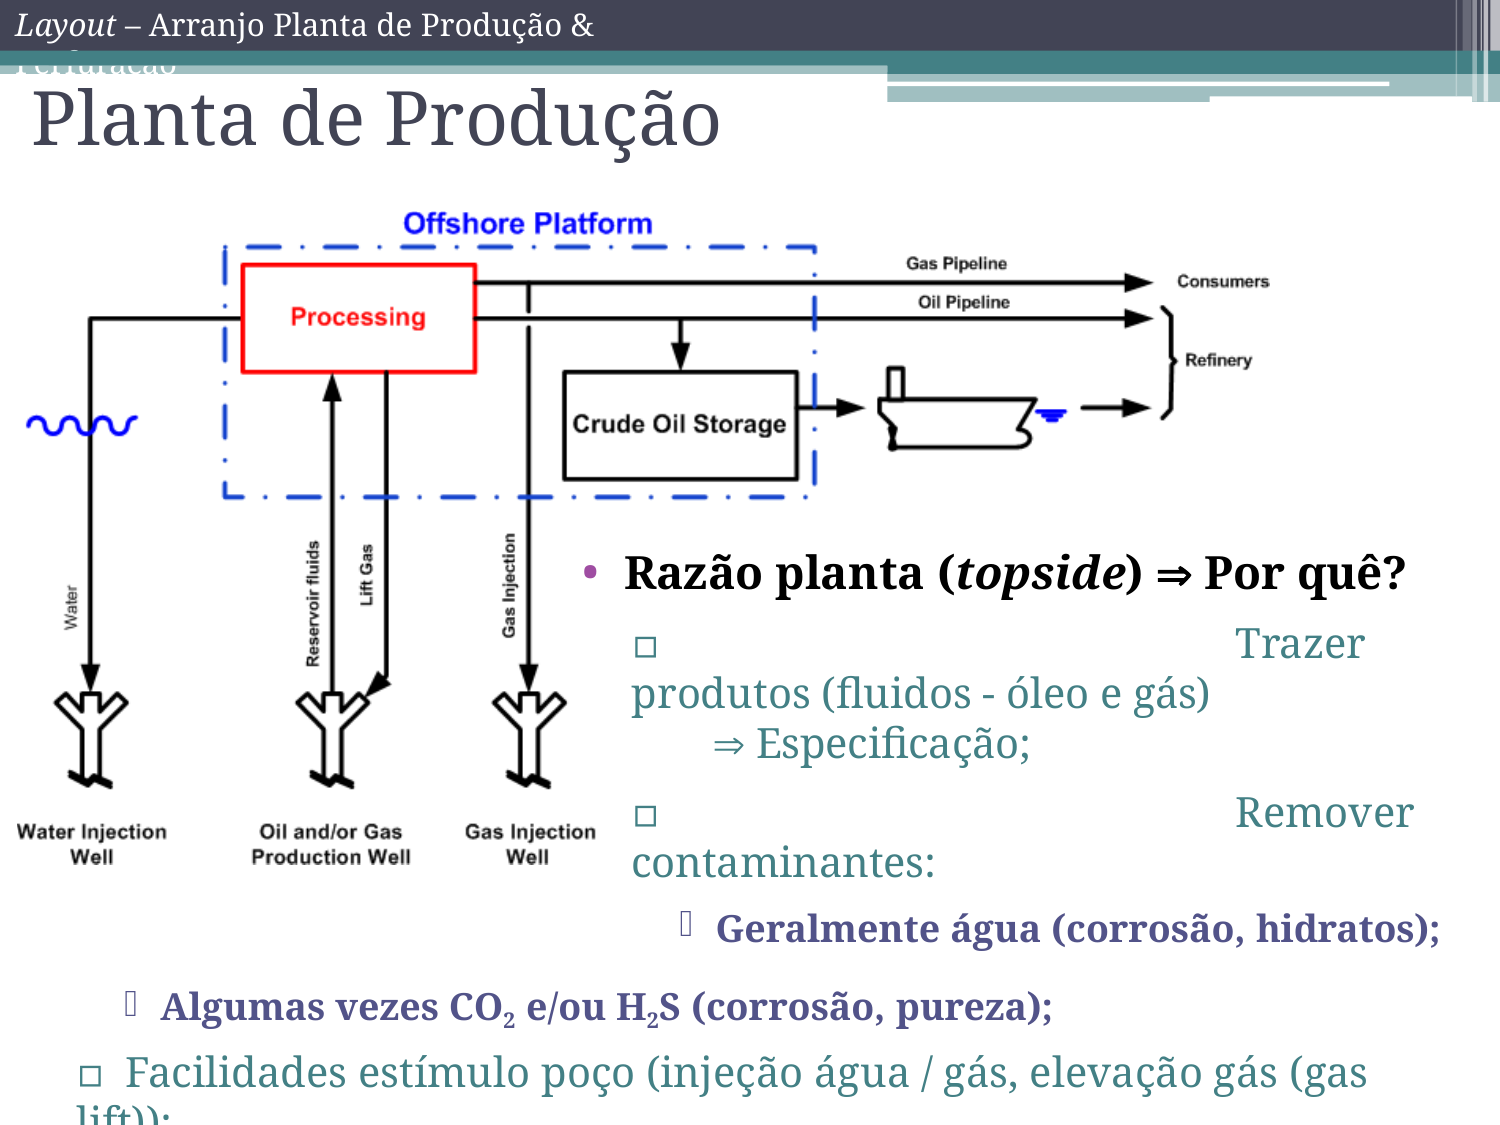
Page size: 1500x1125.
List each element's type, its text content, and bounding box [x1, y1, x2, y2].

picture [17, 210, 1270, 866]
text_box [0, 0, 1500, 103]
text_box Razão planta (topside)  Por quê? ▫ Trazer produtos (fluidos - óleo e gás)  Especificação; ▫ Remover contaminantes: Geralmente água (corrosão, hidratos); Algumas vezes CO2 e/ou H2S (corrosão, pureza); ▫ Facilidades estímulo poço (injeção água / gás, elevação gás (gas lift)); ▫ Requisito: Segurança (safety) e efetividade custo; [68, 520, 1464, 1125]
title Planta de Produção [12, 108, 1500, 259]
